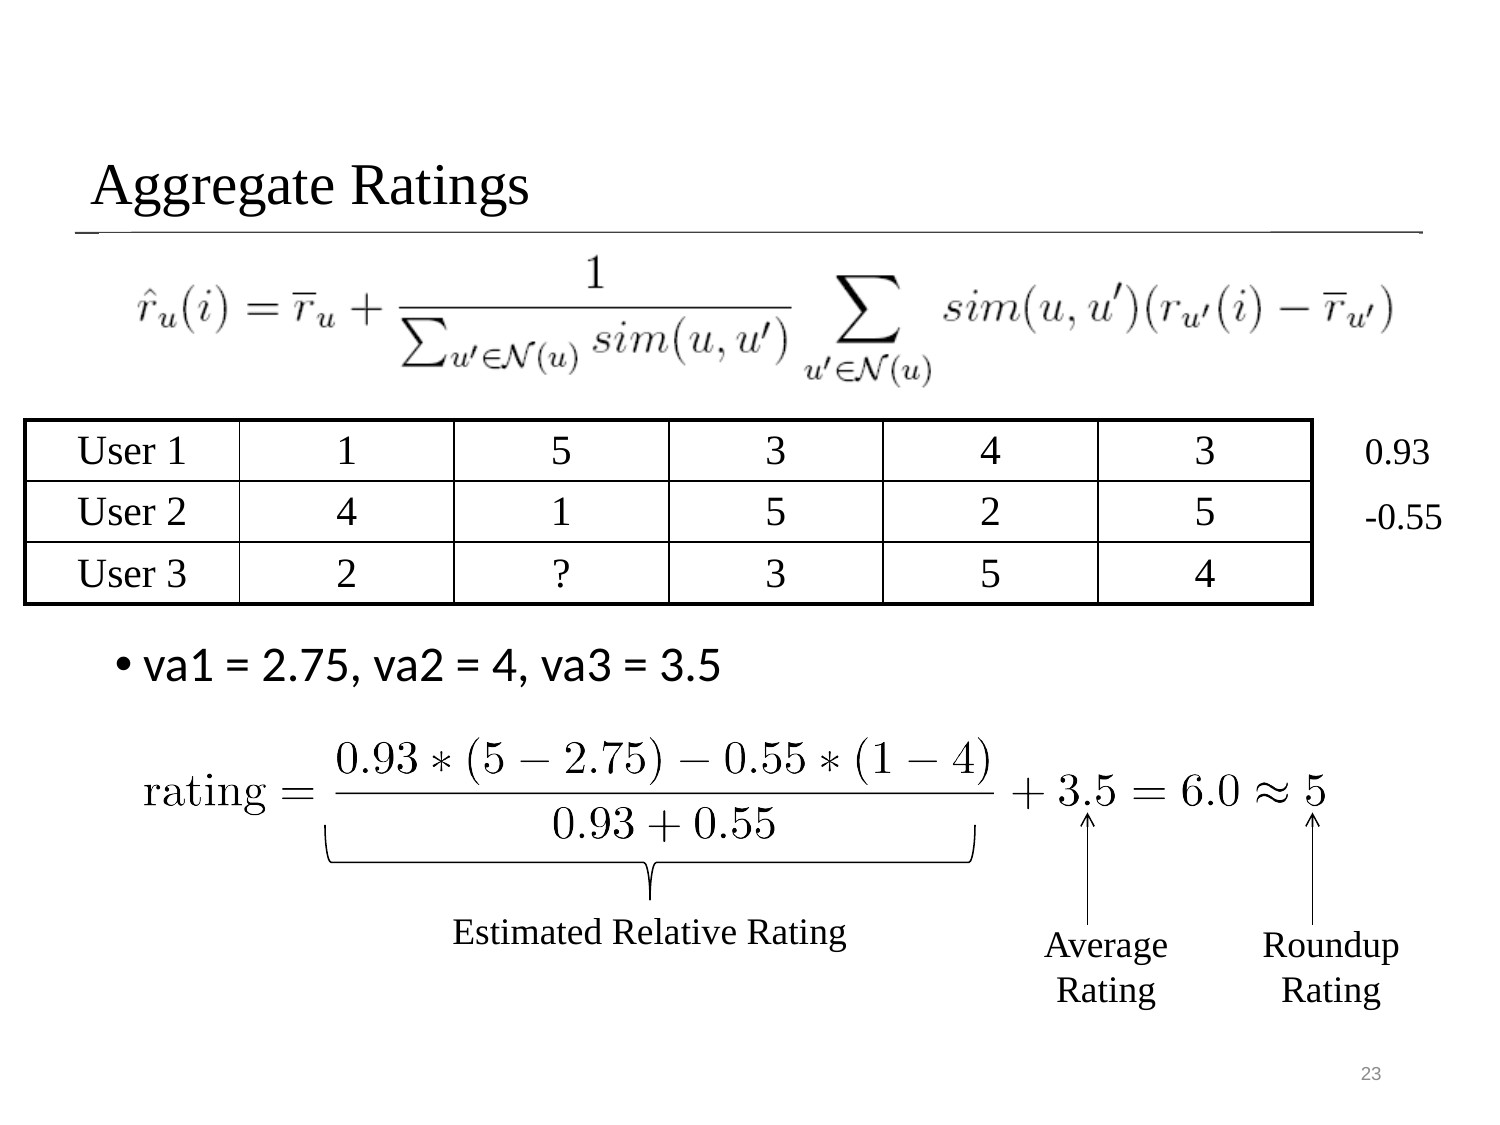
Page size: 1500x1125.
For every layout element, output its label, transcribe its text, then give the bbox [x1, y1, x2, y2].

table_cell 4 [1099, 543, 1310, 602]
table_header User 1 [27, 422, 239, 480]
table_cell 5 [884, 543, 1097, 602]
text_box Estimated Relative Rating [349, 899, 950, 960]
table_cell 1 [455, 482, 668, 541]
text_box [325, 842, 975, 899]
list va1 = 2.75, va2 = 4, va3 = 3.5 [99, 631, 1450, 719]
text_box Roundup Rating [1224, 912, 1438, 1018]
table_cell 5 [1099, 482, 1310, 541]
table_cell 2 [240, 543, 453, 602]
title Aggregate Ratings [75, 145, 1369, 225]
table_header 4 [884, 422, 1097, 480]
table_cell 5 [670, 482, 882, 541]
table_cell 4 [240, 482, 453, 541]
slide_number 23 [1059, 1042, 1397, 1103]
table_cell User 3 [27, 543, 239, 602]
table_header 5 [455, 422, 668, 480]
table_header 3 [1099, 422, 1310, 480]
text_box Average Rating [999, 912, 1213, 1018]
table_header 1 [240, 422, 453, 480]
table_cell User 2 [27, 482, 239, 541]
table_cell 2 [884, 482, 1097, 541]
picture [99, 233, 1419, 405]
table_cell ? [455, 543, 668, 602]
text_box 0.93 -0.55 [1350, 419, 1463, 545]
table_cell 3 [670, 543, 882, 602]
table_header 3 [670, 422, 882, 480]
picture [144, 737, 1325, 842]
